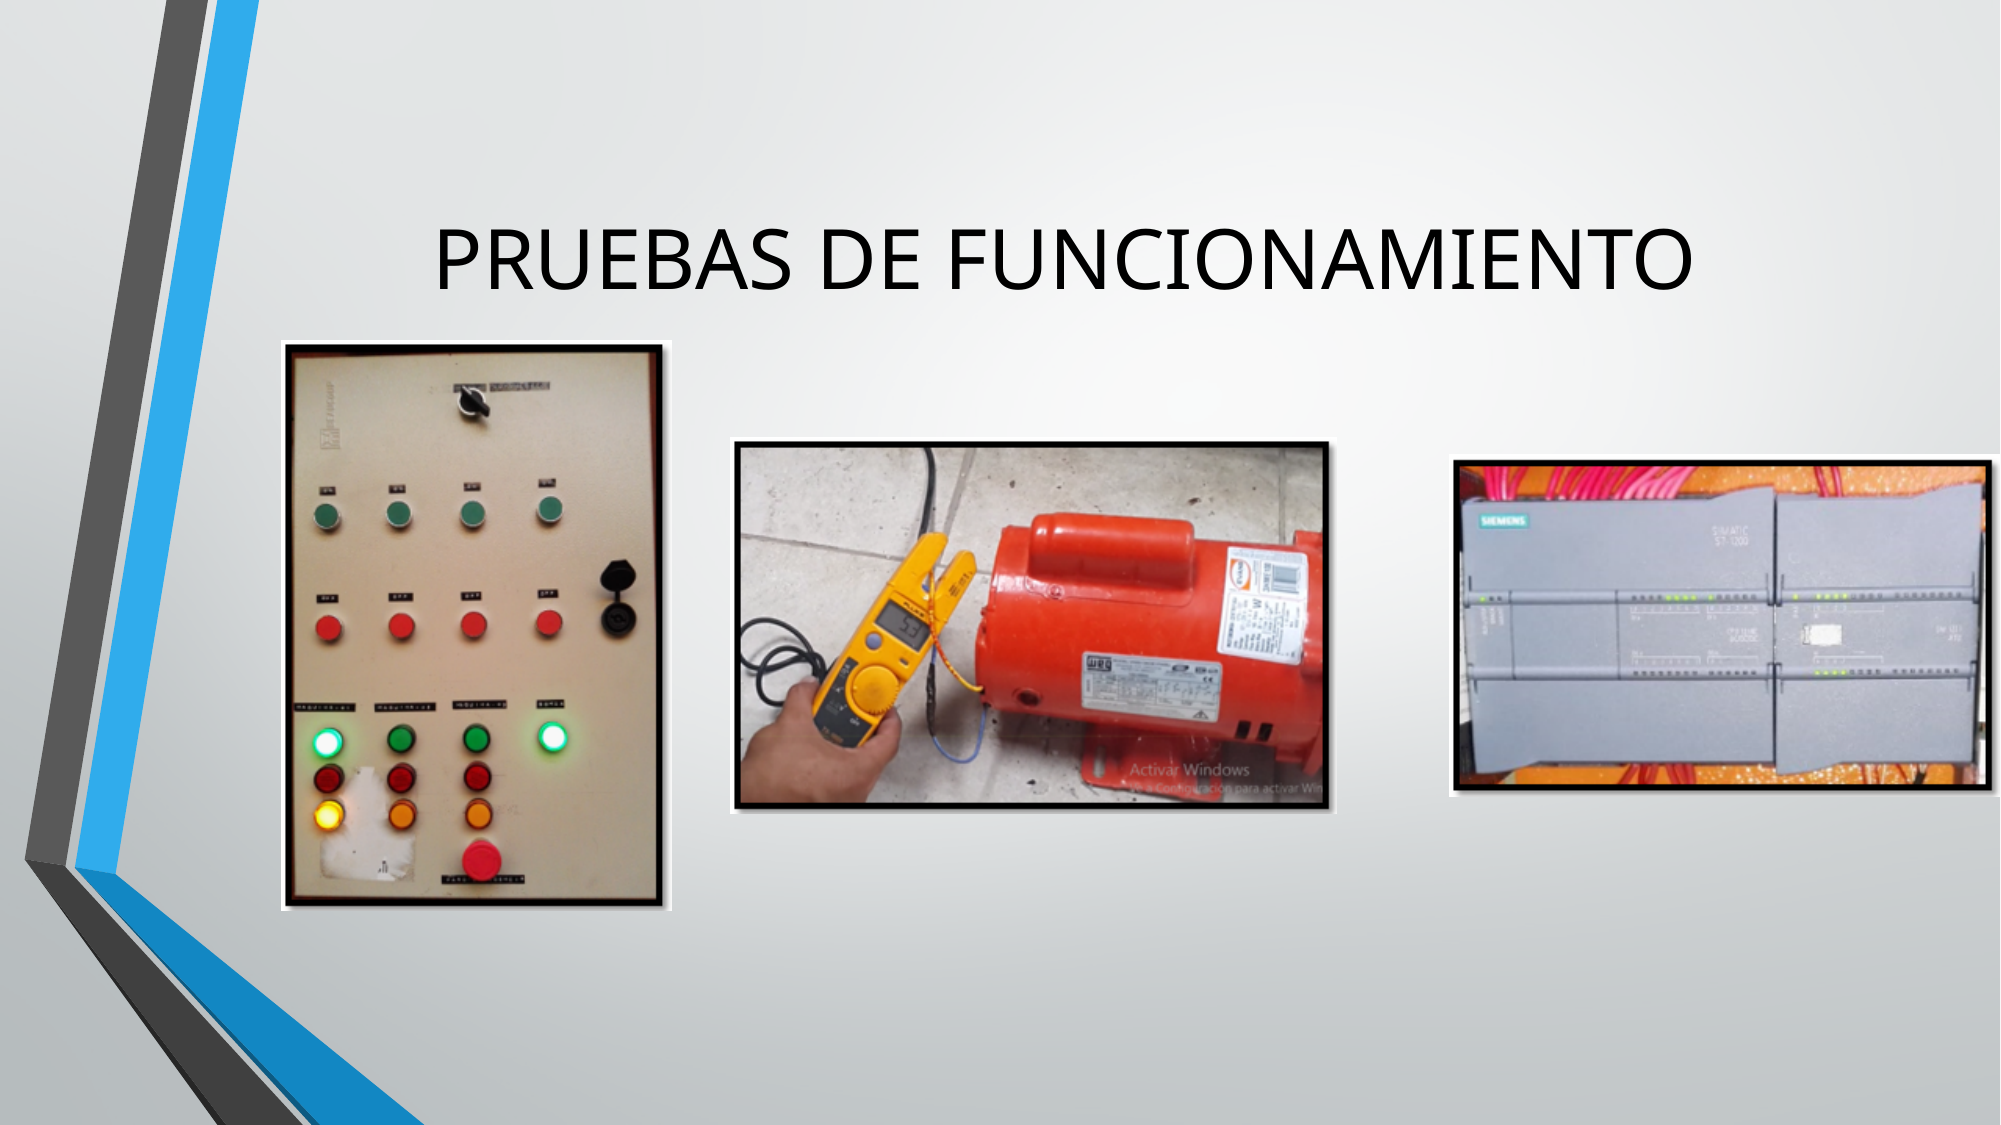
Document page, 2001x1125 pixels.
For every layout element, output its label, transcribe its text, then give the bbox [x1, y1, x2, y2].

picture [281, 340, 673, 912]
title PRUEBAS DE FUNCIONAMIENTO [243, 112, 1887, 400]
picture [1449, 454, 2000, 797]
picture [730, 437, 1338, 815]
